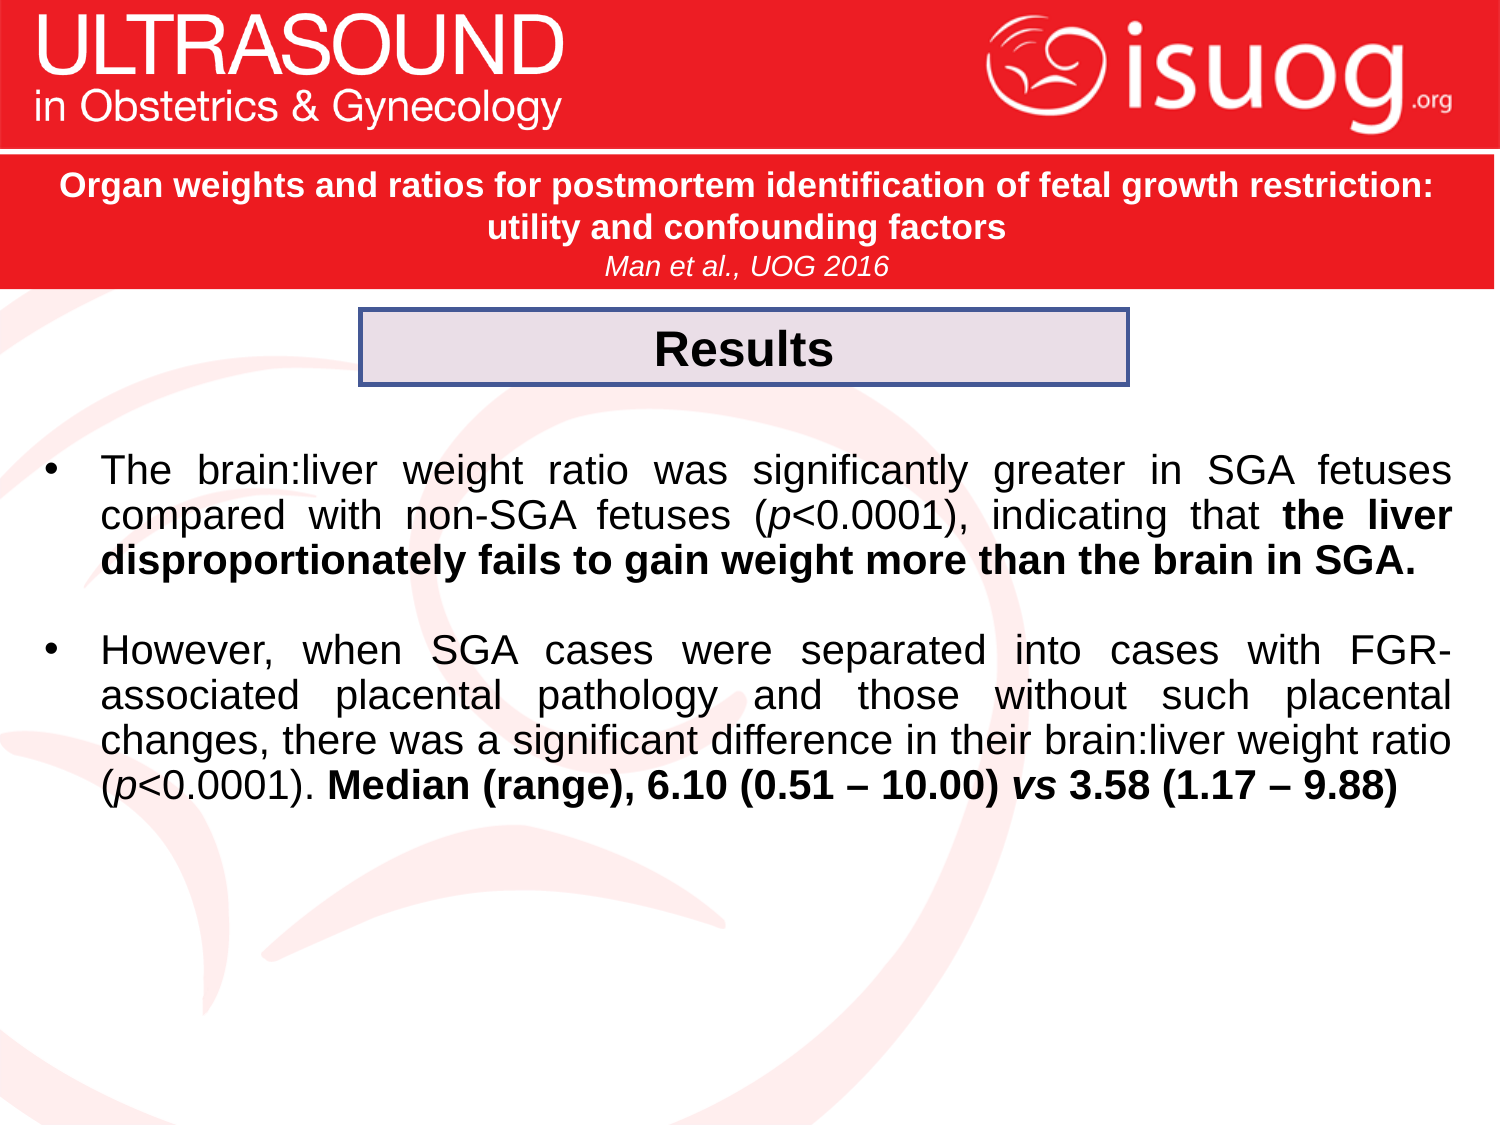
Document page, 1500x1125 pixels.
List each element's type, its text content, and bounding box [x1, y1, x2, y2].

picture [0, 150, 1500, 1125]
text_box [0, 0, 1500, 150]
text_box The brain:liver weight ratio was significantly greater in SGA fetuses compared with non-SGA fetuses (p<0.0001), indicating that the liver disproportionately fails to gain weight more than the brain in SGA. However, when SGA cases were separated into cases with FGR-associated placental pathology and those without such placental changes, there was a significant difference in their brain:liver weight ratio (p<0.0001). Median (range), 6.10 (0.51 – 10.00) vs 3.58 (1.17 – 9.88) [29, 440, 1468, 861]
text_box Results [360, 309, 1128, 385]
text_box Organ weights and ratios for postmortem identification of fetal growth restriction: utility and confounding factors Man et al., UOG 2016 [0, 157, 1495, 290]
